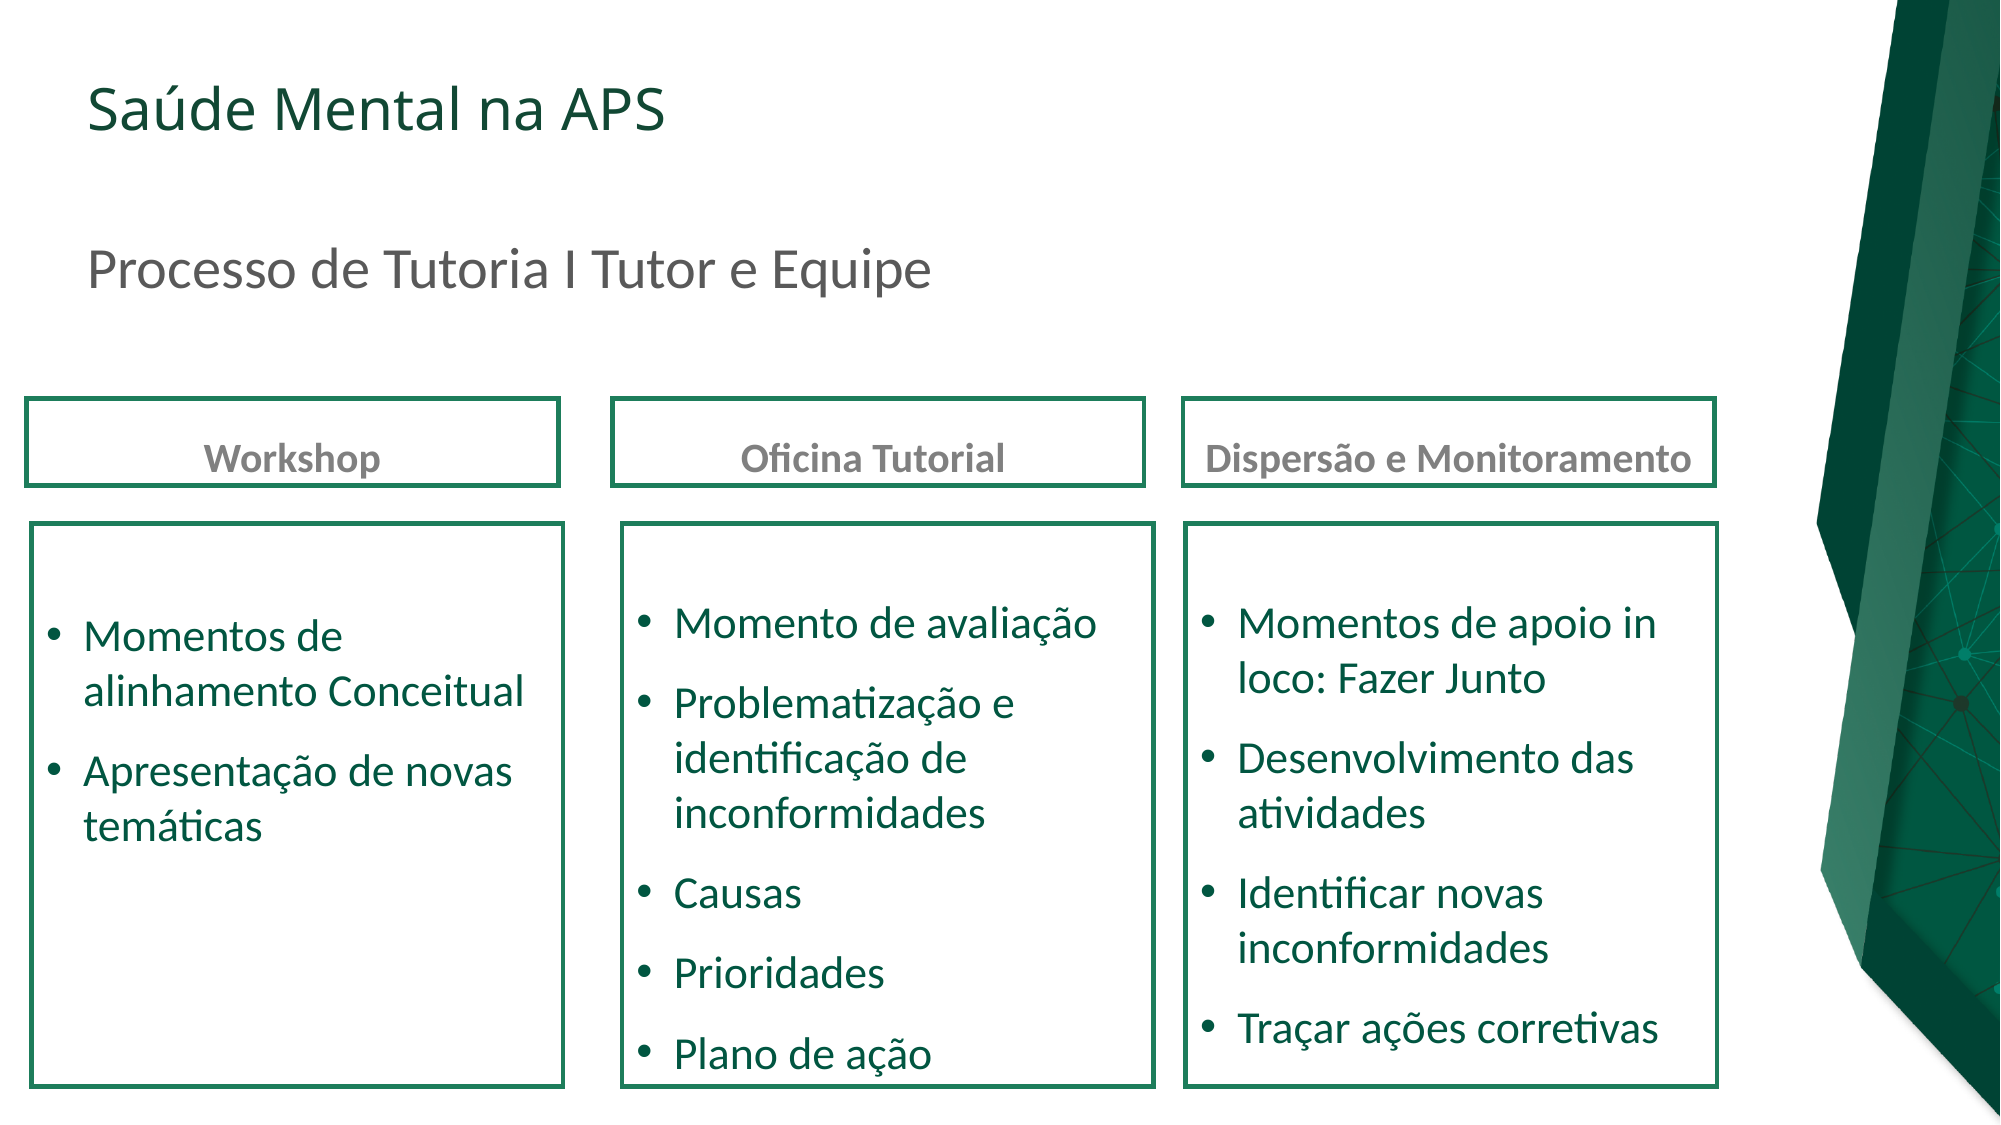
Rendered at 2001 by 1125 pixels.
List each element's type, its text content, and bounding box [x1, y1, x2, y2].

text_box Momentos de apoio in loco: Fazer Junto Desenvolvimento das atividades Identificar novas inconformidades Traçar ações corretivas [1185, 523, 1718, 1087]
text_box Workshop [26, 398, 559, 486]
text_box Momento de avaliação Problematização e identificação de inconformidades Causas Prioridades Plano de ação [621, 523, 1154, 1087]
text_box Dispersão e Monitoramento [1183, 398, 1715, 486]
text_box Oficina Tutorial [612, 398, 1144, 486]
title Processo de Tutoria I Tutor e Equipe [72, 160, 1722, 379]
text_box Momentos de alinhamento Conceitual Apresentação de novas temáticas [31, 523, 564, 1087]
picture [1816, 0, 2000, 1125]
